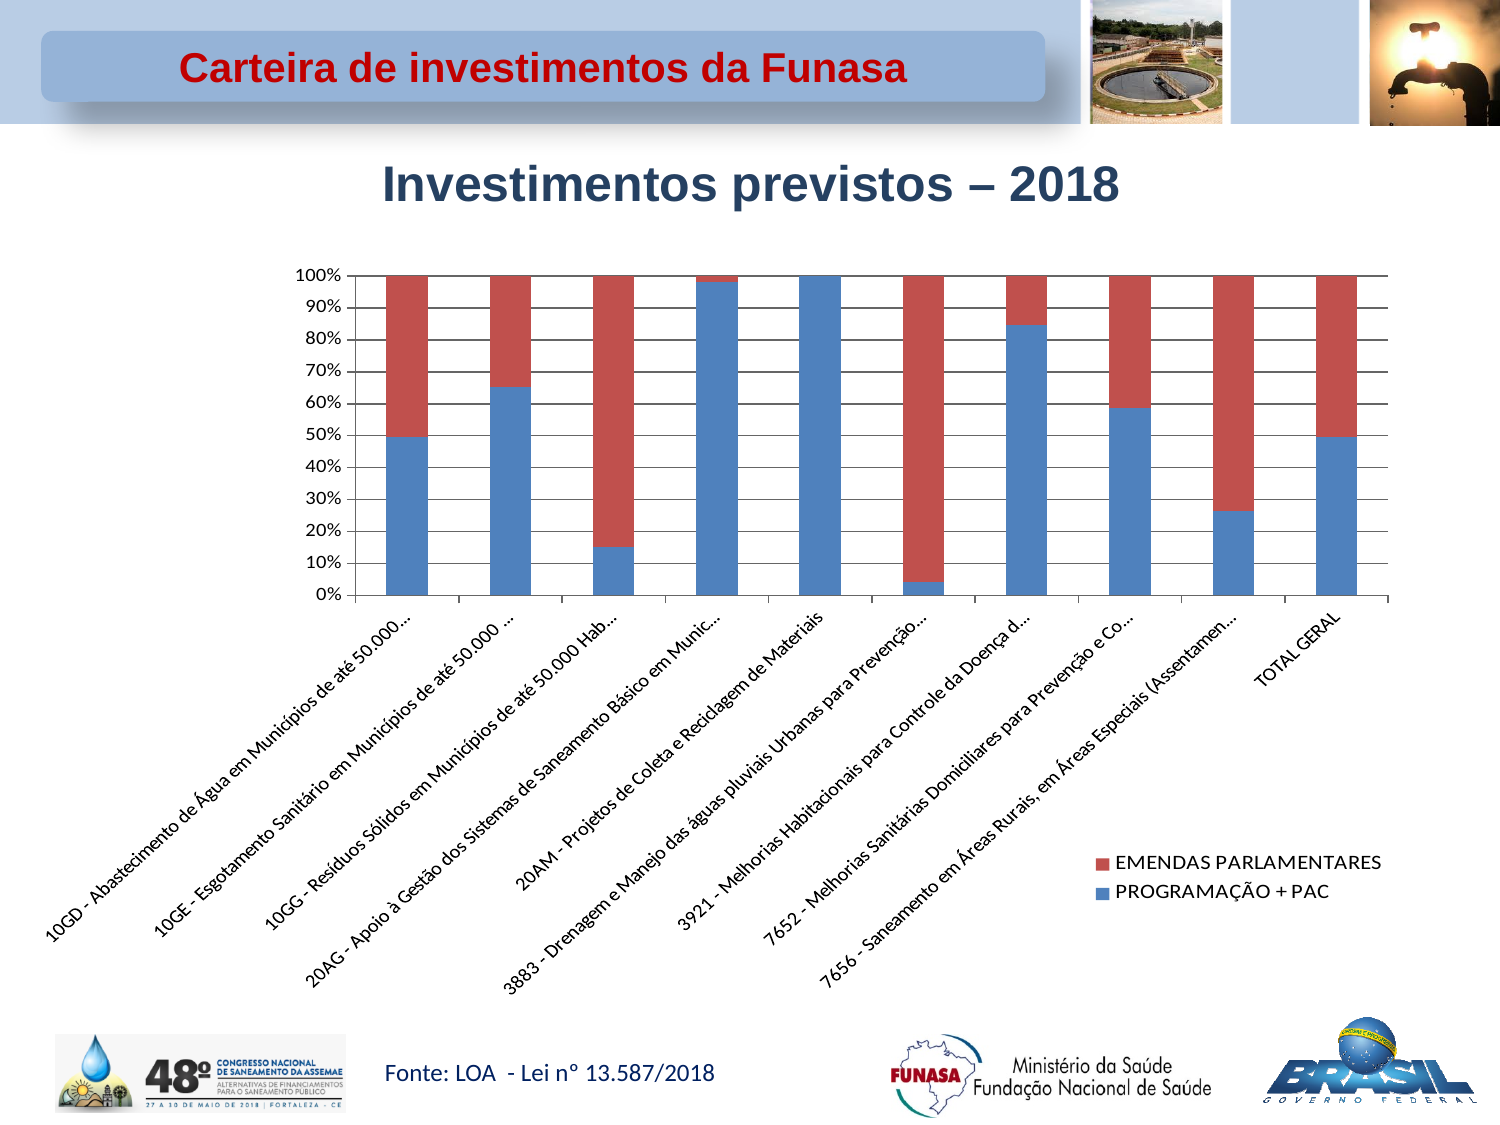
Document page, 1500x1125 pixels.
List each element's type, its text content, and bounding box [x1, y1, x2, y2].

text_box Carteira de investimentos da Funasa [41, 30, 1046, 102]
picture [891, 1034, 1211, 1118]
picture [1263, 1017, 1477, 1103]
picture [0, 0, 1500, 126]
chart [41, 255, 1412, 1000]
picture [55, 1034, 346, 1113]
text_box Investimentos previstos – 2018 [367, 144, 1137, 220]
text_box Fonte: LOA - Lei nº 13.587/2018 [376, 1048, 737, 1094]
